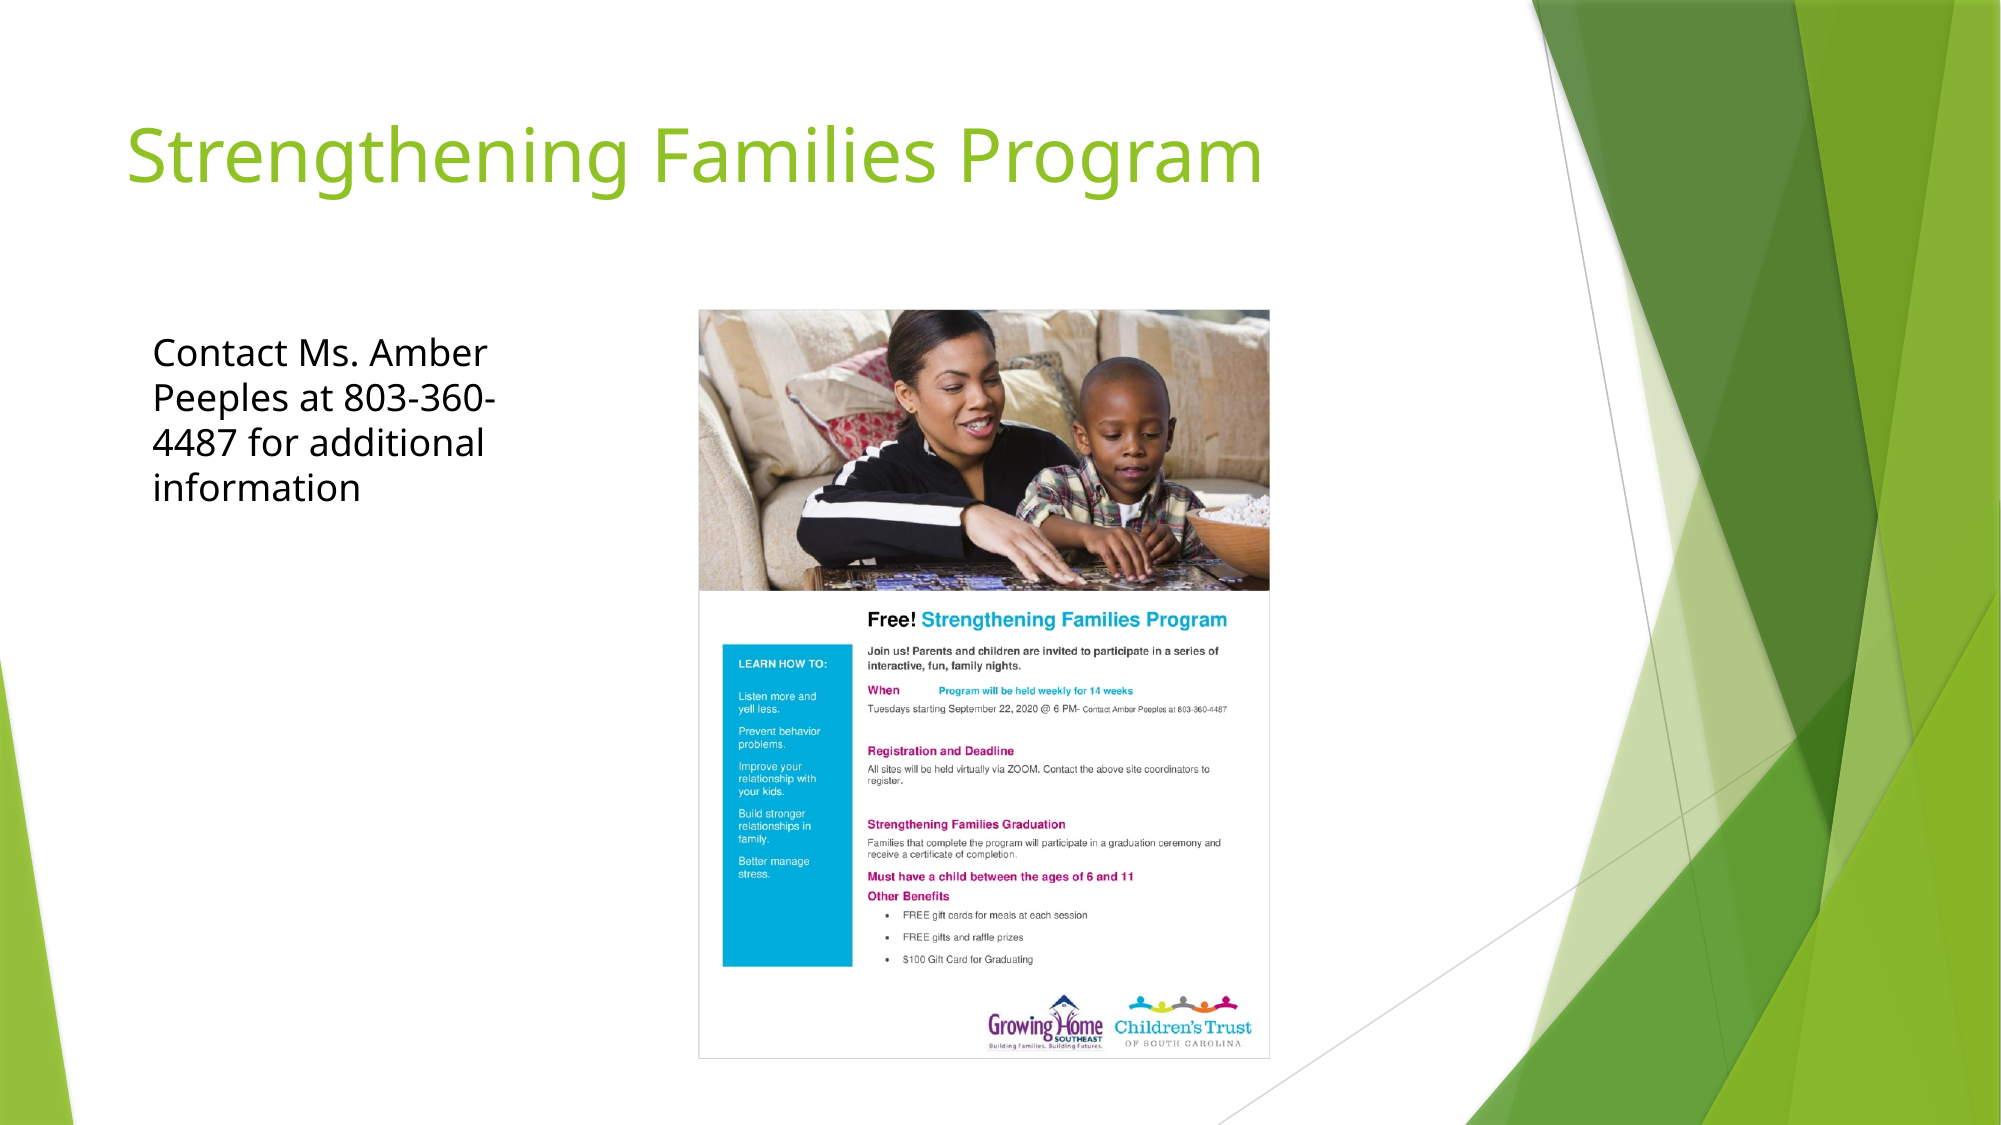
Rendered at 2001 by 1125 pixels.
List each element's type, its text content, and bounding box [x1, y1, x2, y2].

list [680, 291, 1287, 1076]
title Strengthening Families Program [111, 99, 1522, 317]
text_box Contact Ms. Amber Peeples at 803-360-4487 for additional information [137, 321, 594, 517]
